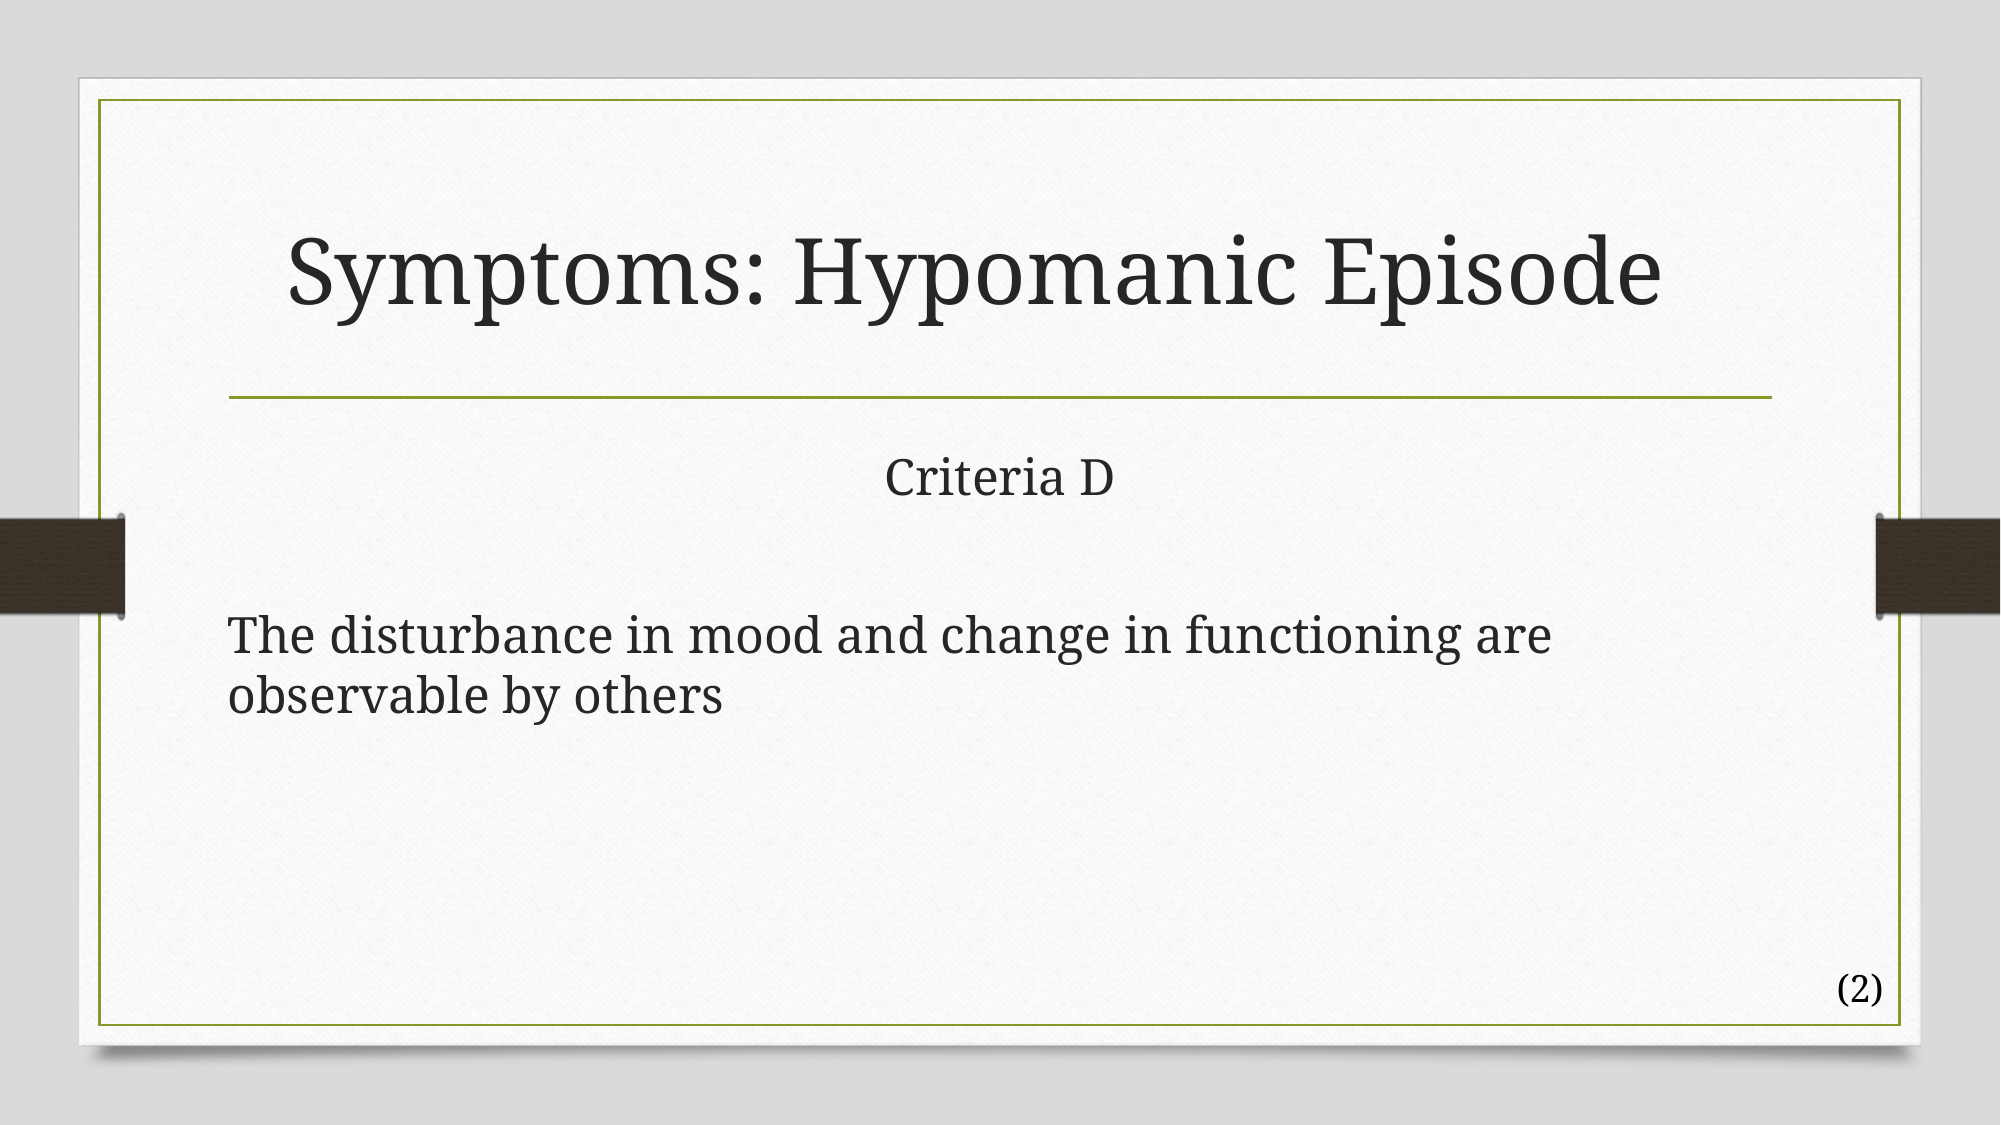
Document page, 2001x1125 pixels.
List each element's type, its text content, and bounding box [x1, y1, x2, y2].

text_box Criteria D [610, 438, 1390, 574]
text_box (2) [1821, 957, 1902, 1018]
picture [0, 0, 2001, 1125]
title Symptoms: Hypomanic Episode [212, 161, 1788, 375]
list The disturbance in mood and change in functioning are observable by others [212, 595, 1788, 964]
